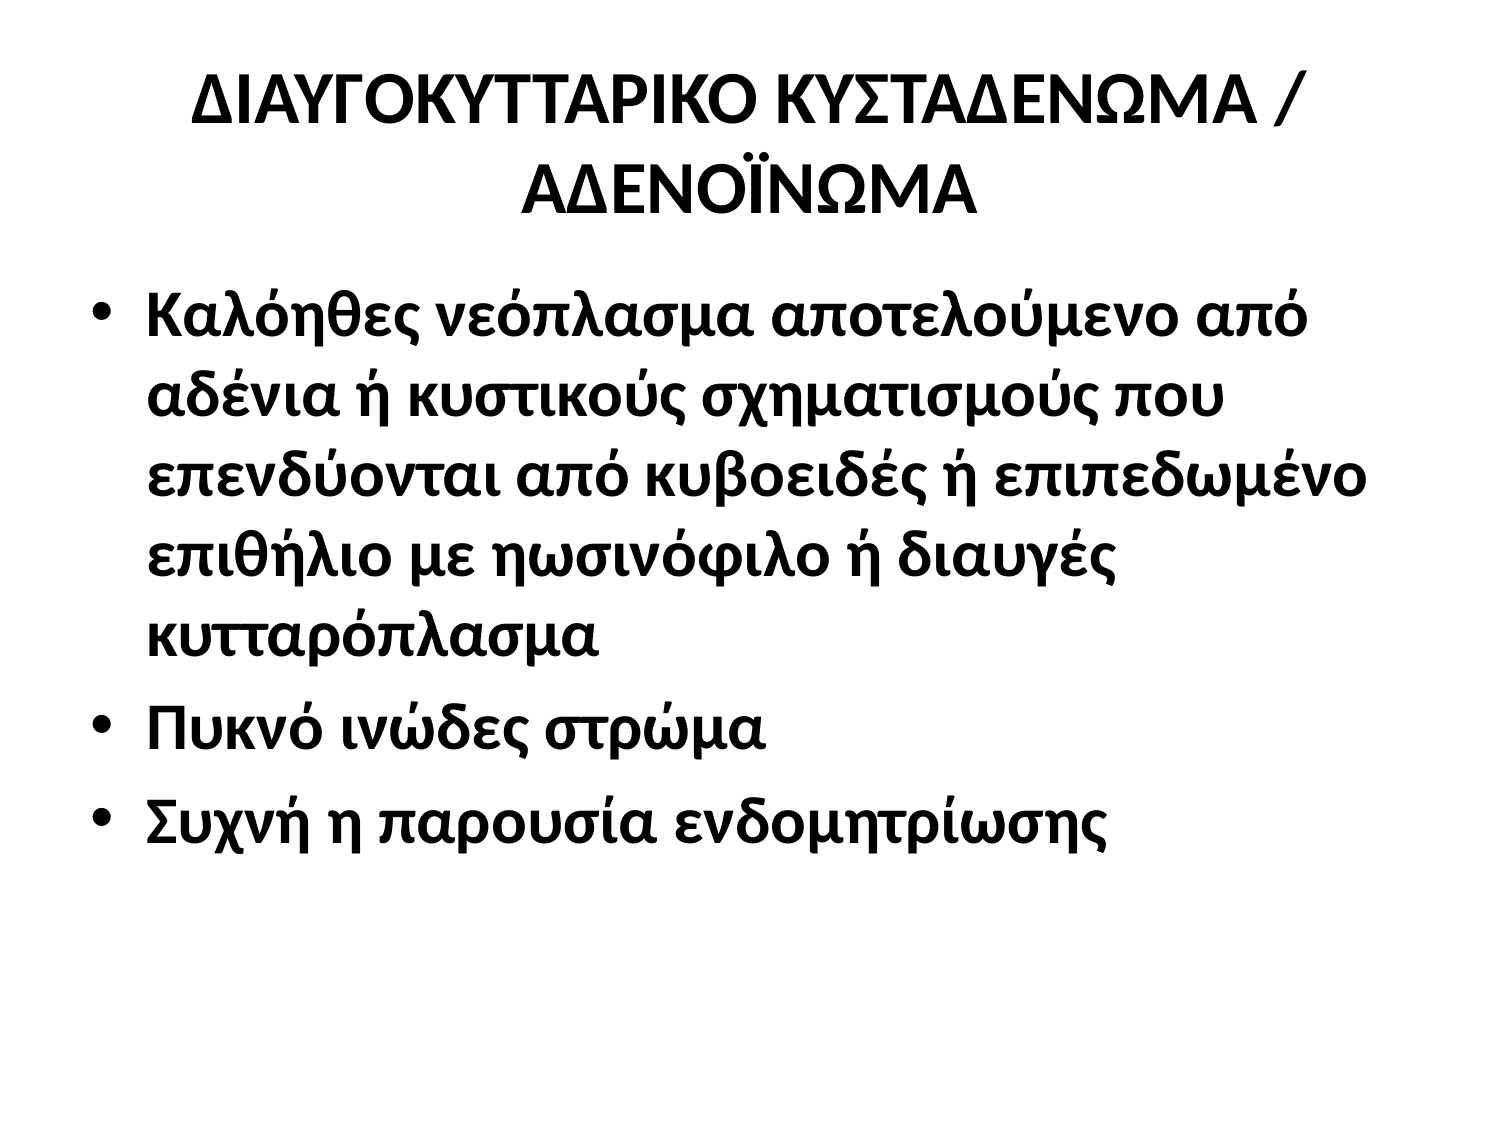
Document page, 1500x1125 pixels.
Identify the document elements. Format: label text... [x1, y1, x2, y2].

list Καλόηθες νεόπλασμα αποτελούμενο από αδένια ή κυστικούς σχηματισμούς που επενδύονται από κυβοειδές ή επιπεδωμένο επιθήλιο με ηωσινόφιλο ή διαυγές κυτταρόπλασμα Πυκνό ινώδες στρώμα Συχνή η παρουσία ενδομητρίωσης [75, 262, 1425, 1005]
title ΔΙΑΥΓΟΚΥΤΤΑΡΙΚΟ ΚΥΣΤΑΔΕΝΩΜΑ / ΑΔΕΝΟΪΝΩΜΑ [75, 45, 1425, 233]
